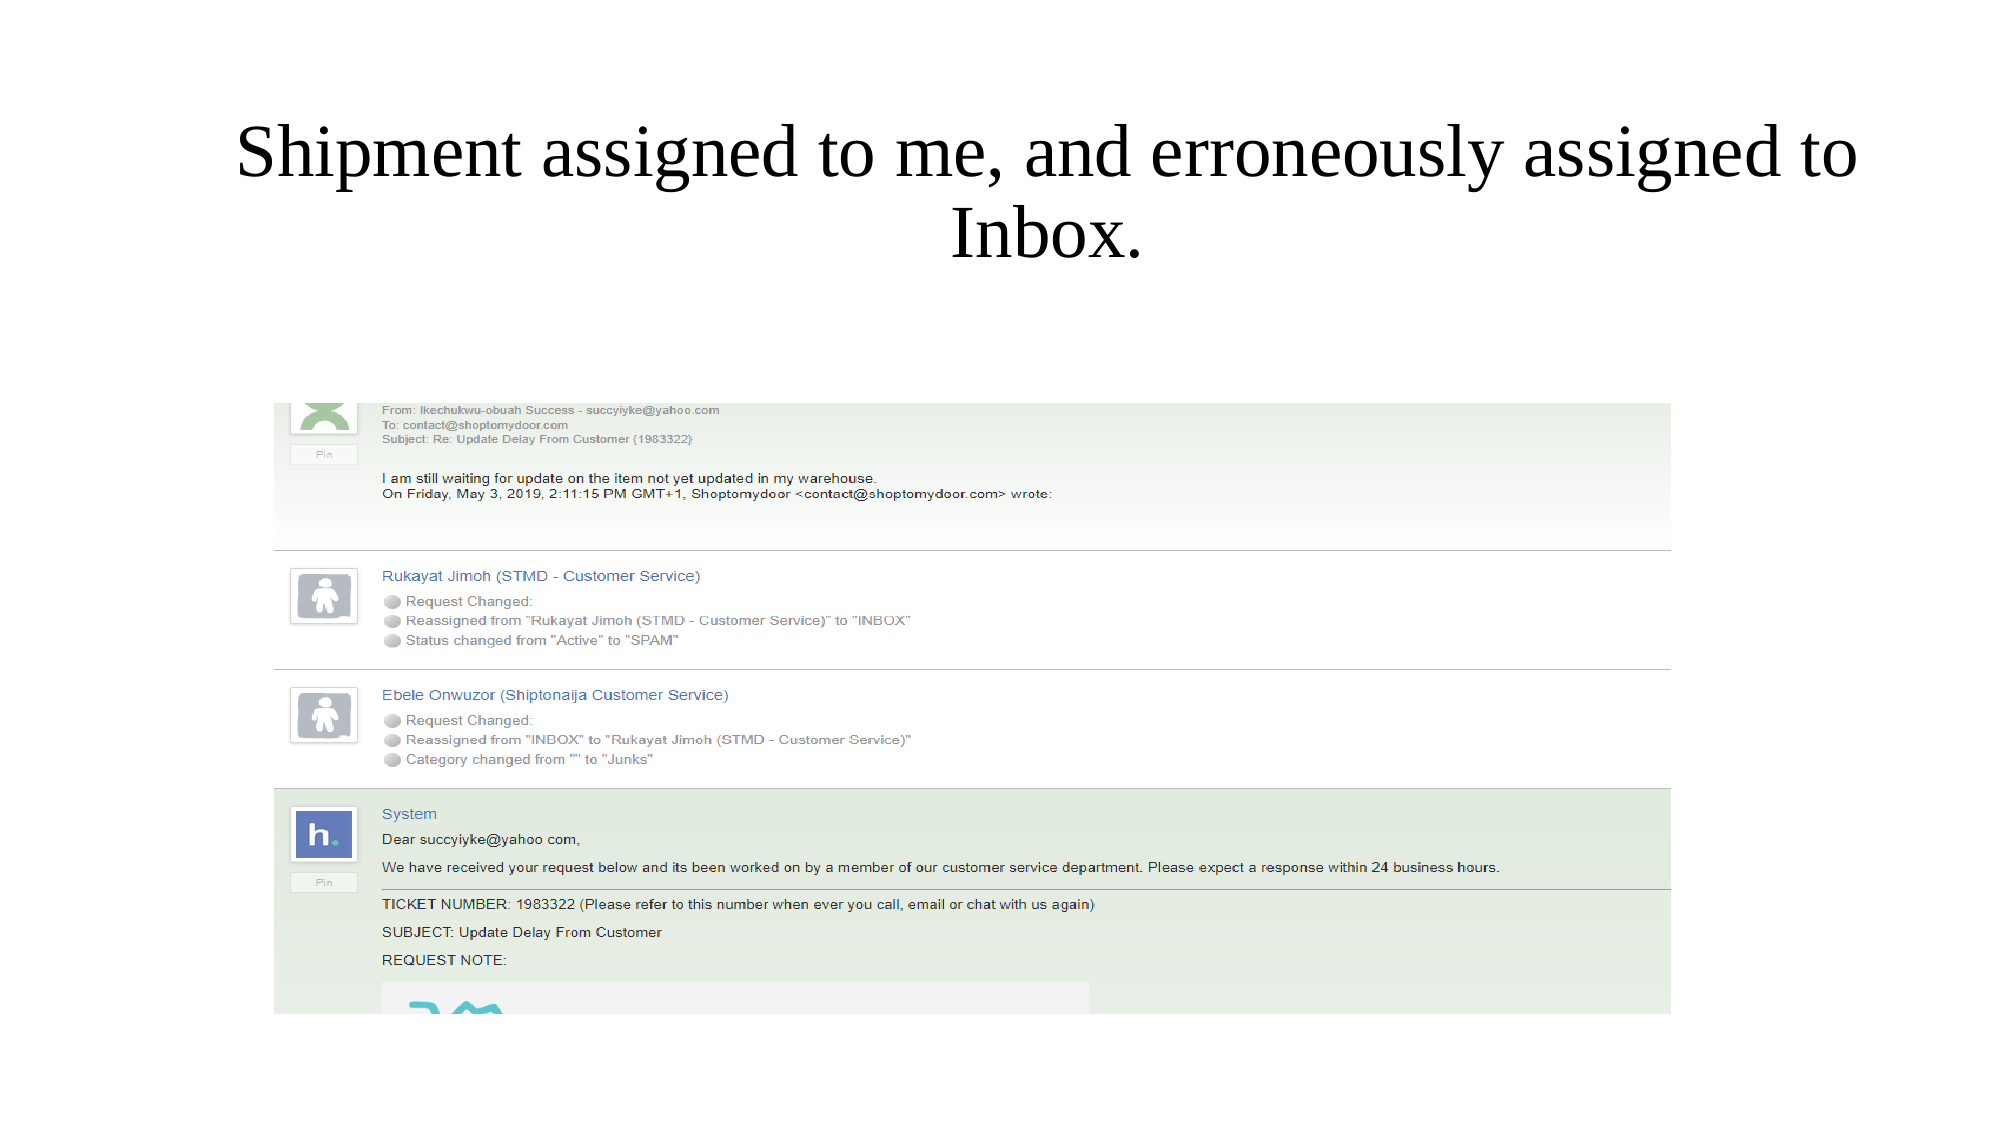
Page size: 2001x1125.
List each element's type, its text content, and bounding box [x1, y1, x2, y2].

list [274, 403, 1671, 1014]
title Shipment assigned to me, and erroneously assigned to Inbox. [185, 55, 1911, 330]
